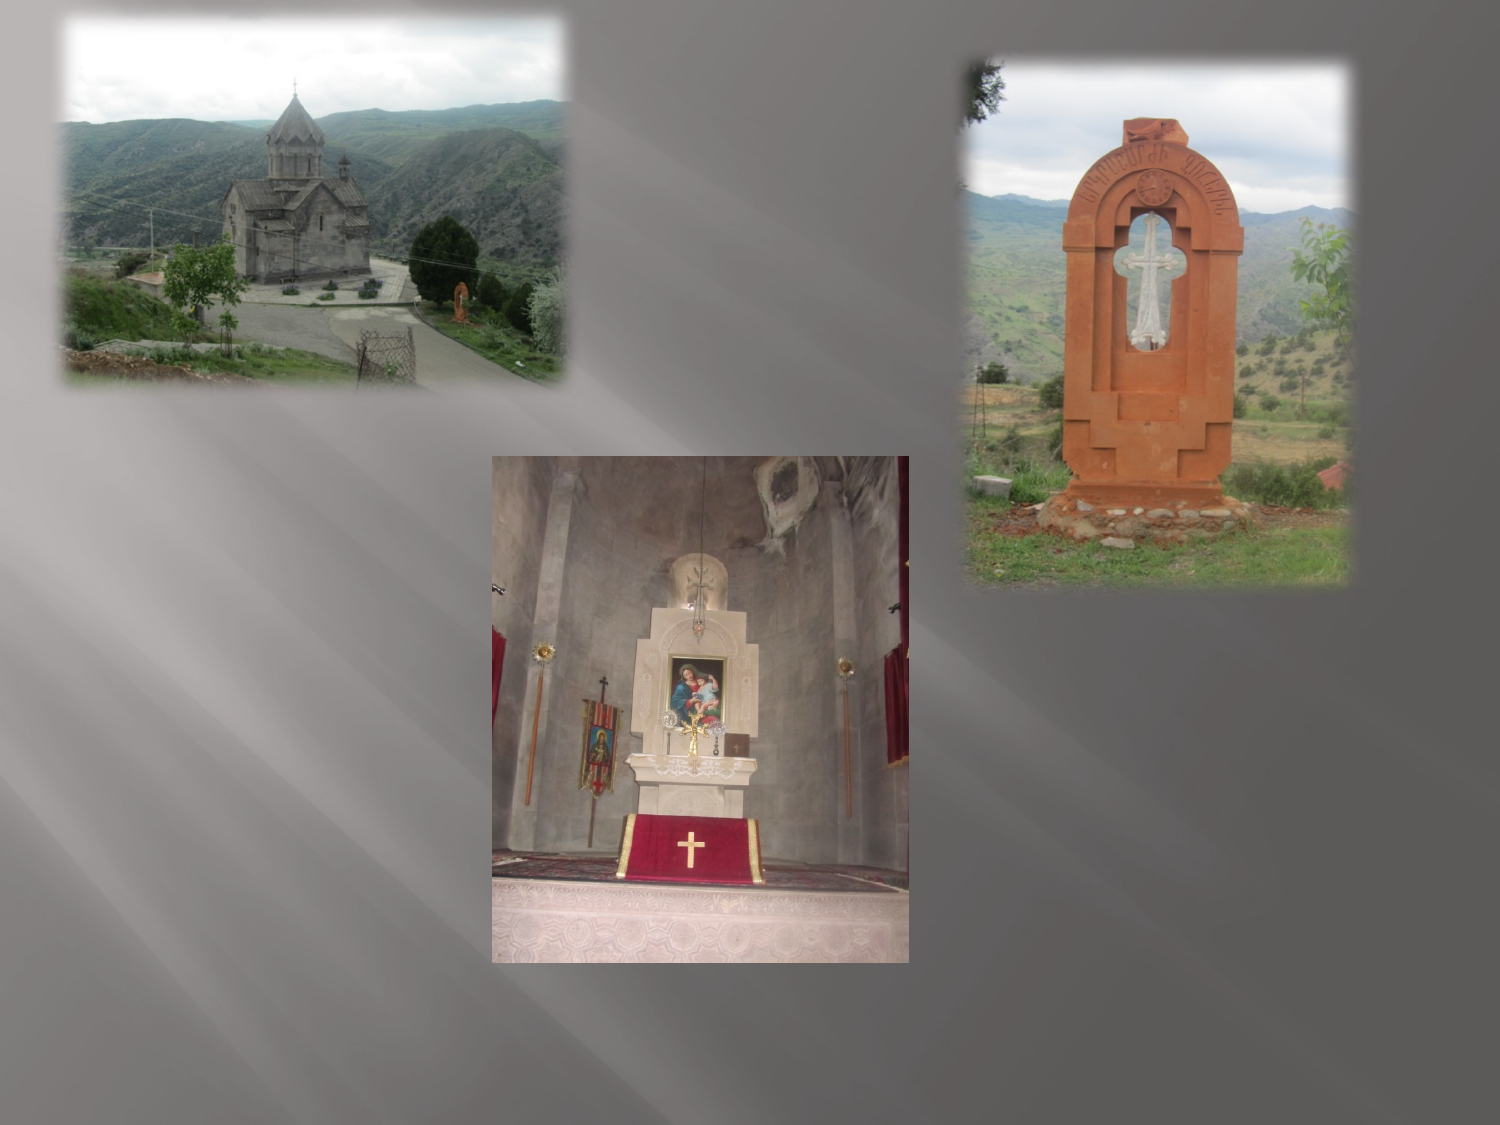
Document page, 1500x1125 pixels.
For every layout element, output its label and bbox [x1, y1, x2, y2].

picture [46, 0, 581, 401]
picture [948, 46, 1367, 603]
picture [491, 456, 910, 964]
